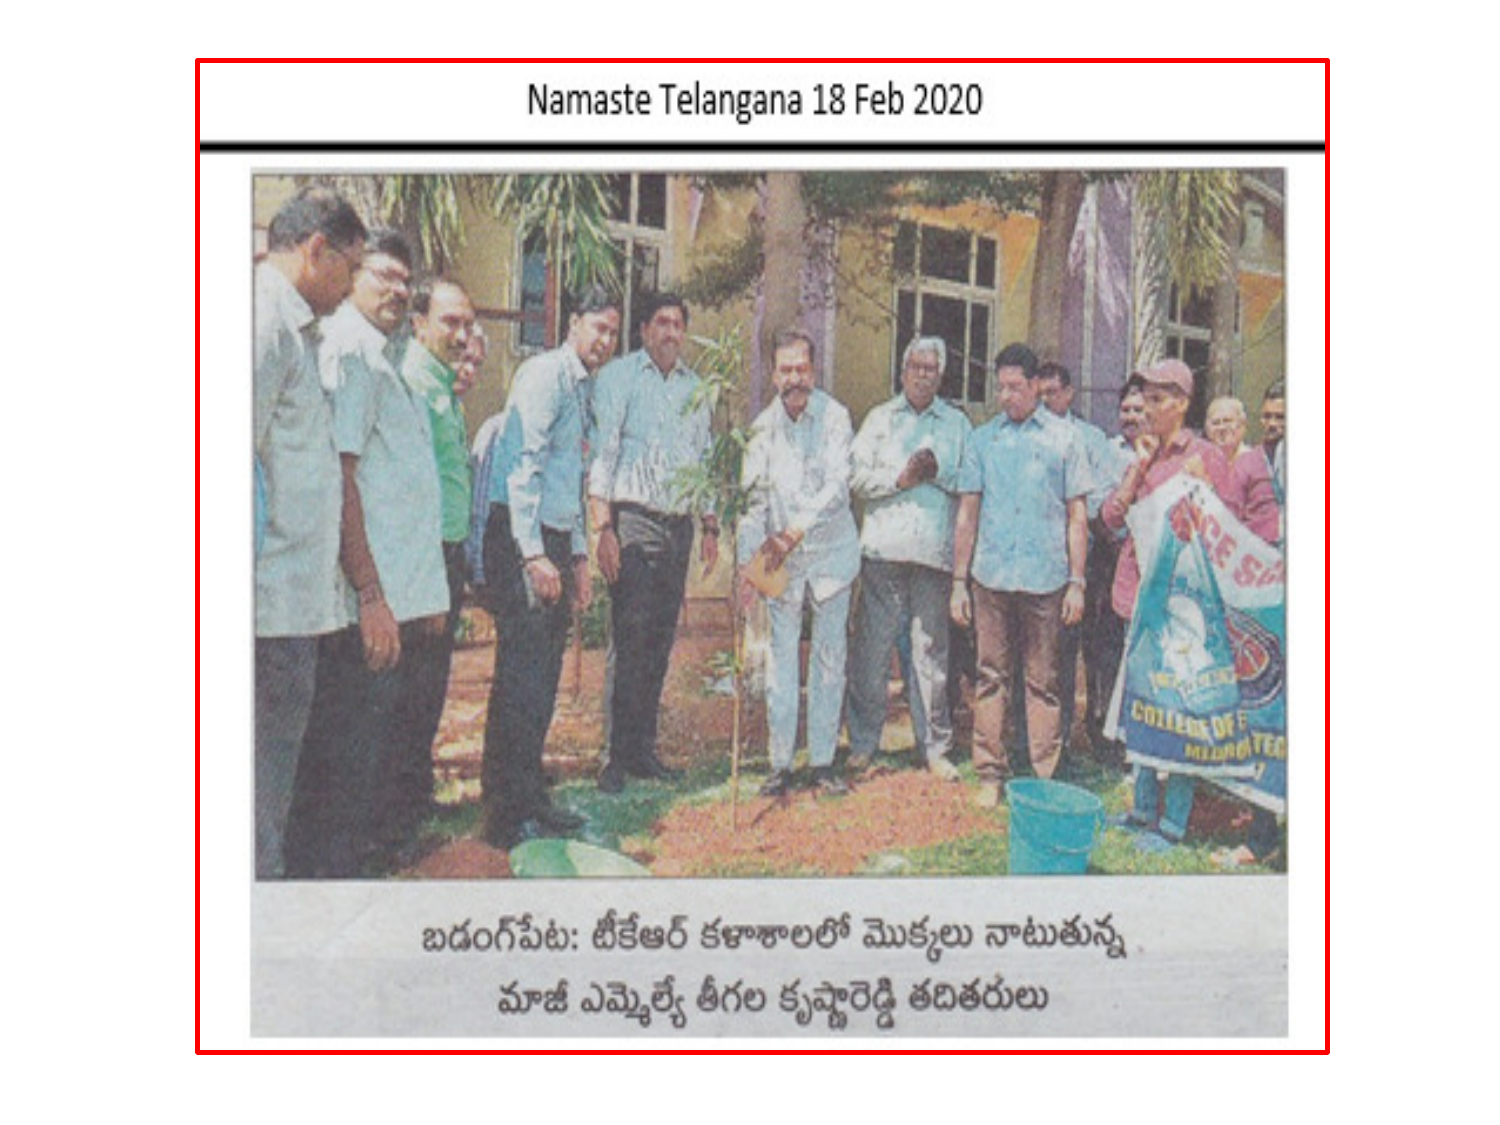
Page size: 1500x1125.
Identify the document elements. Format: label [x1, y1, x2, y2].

list [199, 62, 1326, 1051]
